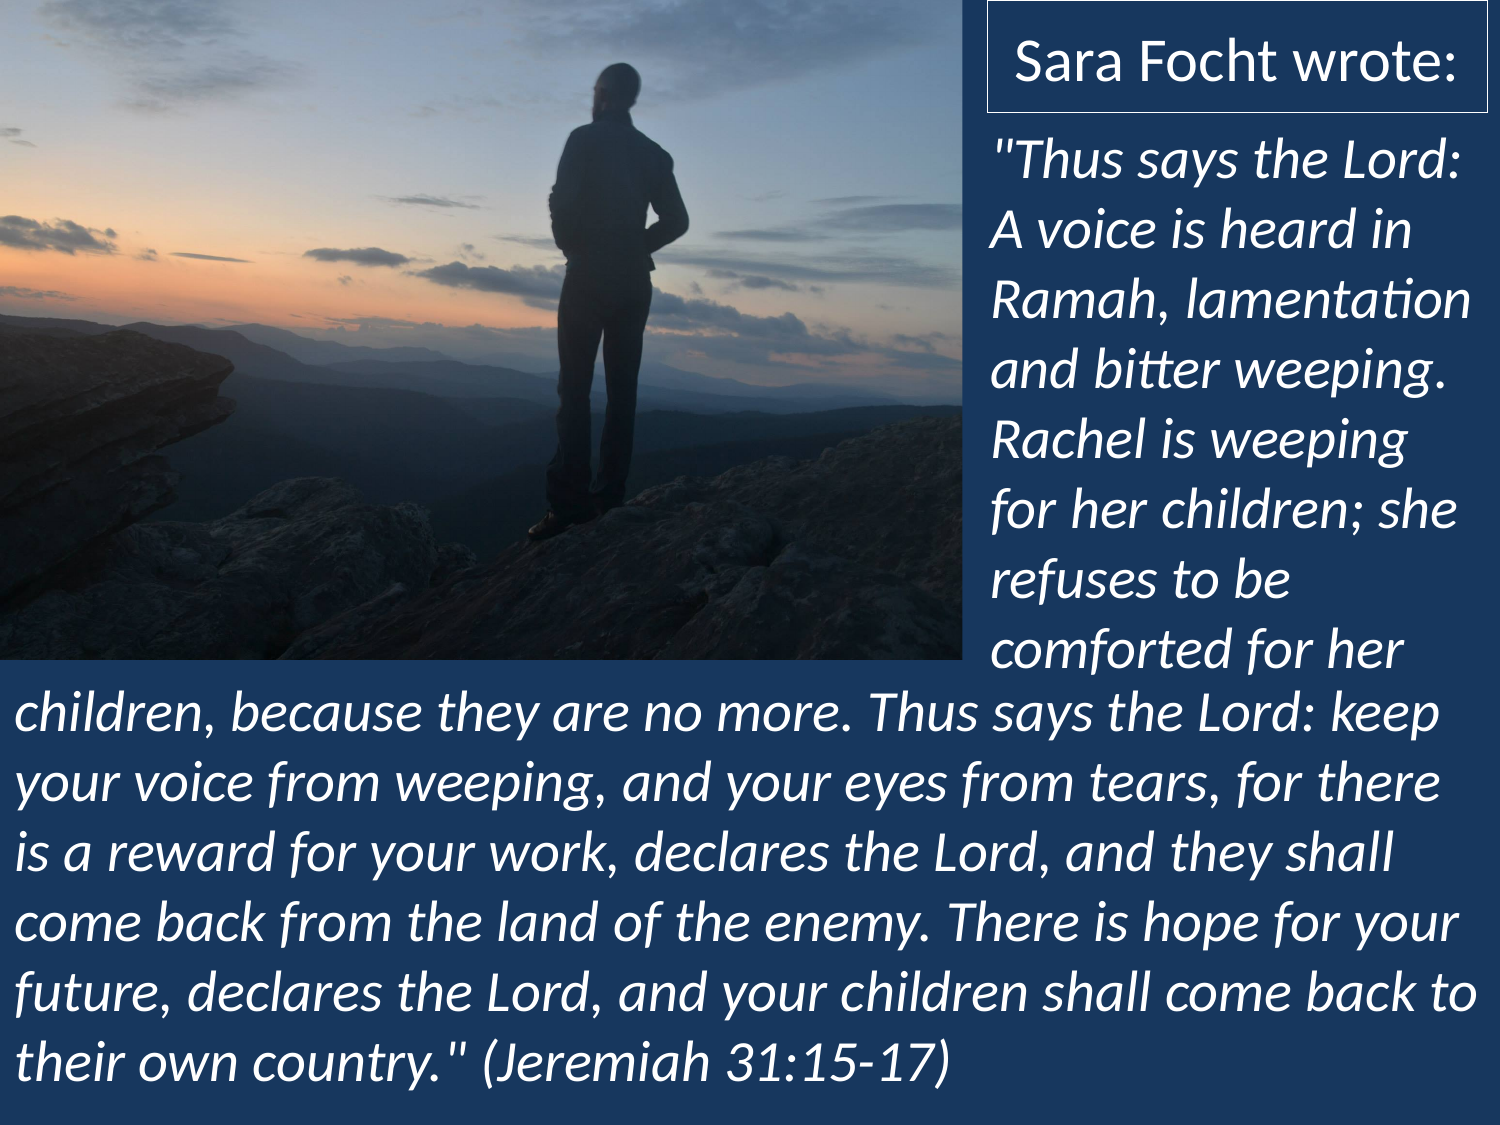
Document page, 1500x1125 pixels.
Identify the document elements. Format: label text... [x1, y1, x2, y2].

picture [0, 0, 963, 661]
text_box children, because they are no more. Thus says the Lord: keep your voice from weeping, and your eyes from tears, for there is a reward for your work, declares the Lord, and they shall come back from the land of the enemy. There is hope for your future, declares the Lord, and your children shall come back to their own country." (Jeremiah 31:15-17) [0, 665, 1500, 1125]
title Sara Focht wrote: [987, 0, 1488, 112]
list "Thus says the Lord: A voice is heard in Ramah, lamentation and bitter weeping. Rachel is weeping for her children; she refuses to be comforted for her [975, 112, 1500, 665]
